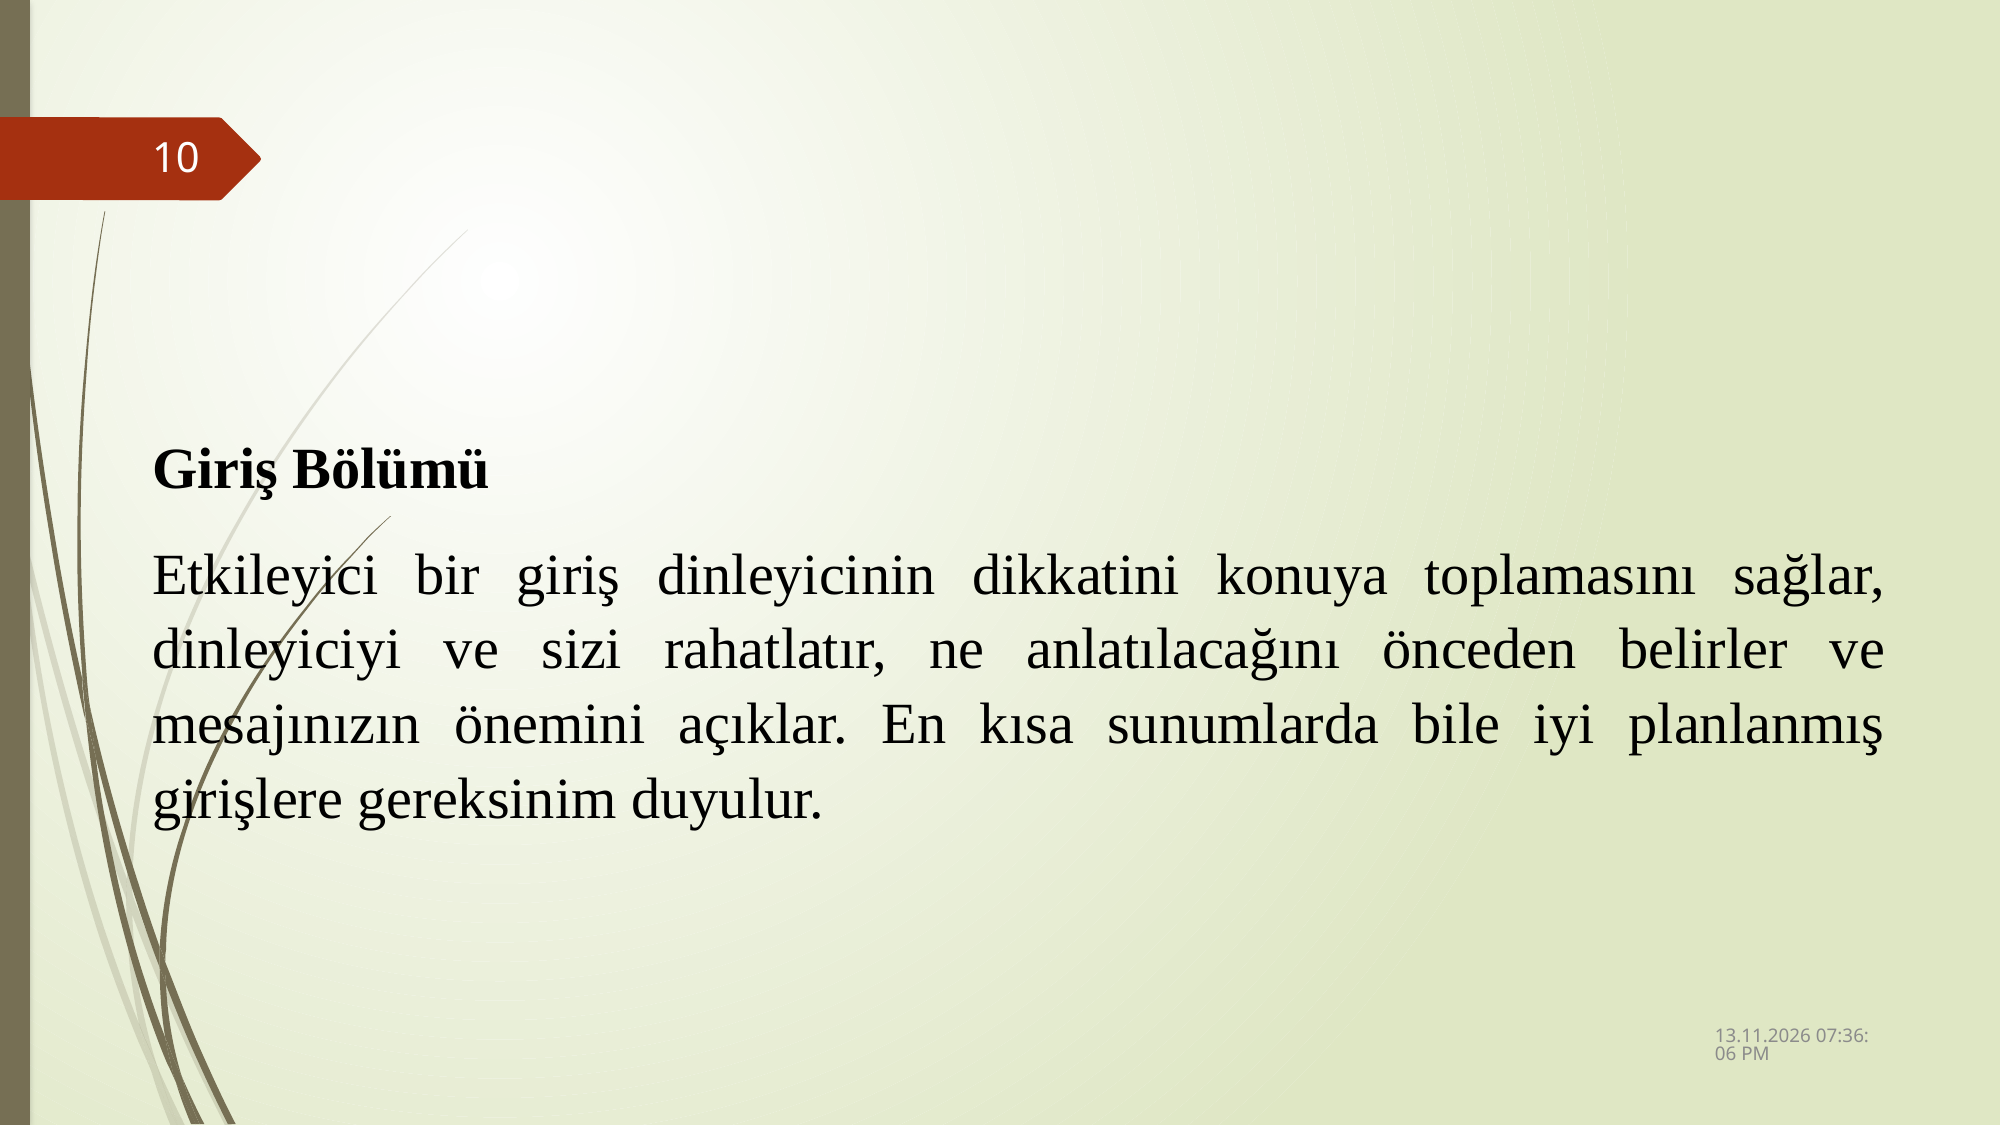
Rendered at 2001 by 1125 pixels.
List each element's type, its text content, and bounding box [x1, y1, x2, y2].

text_box Giriş Bölümü Etkileyici bir giriş dinleyicinin dikkatini konuya toplamasını sağlar, dinleyiciyi ve sizi rahatlatır, ne anlatılacağını önceden belirler ve mesajınızın önemini açıklar. En kısa sunumlarda bile iyi planlanmış girişlere gereksinim duyulur. [137, 417, 1901, 1050]
slide_number 10 [87, 129, 216, 190]
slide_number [1699, 1050, 1888, 1067]
